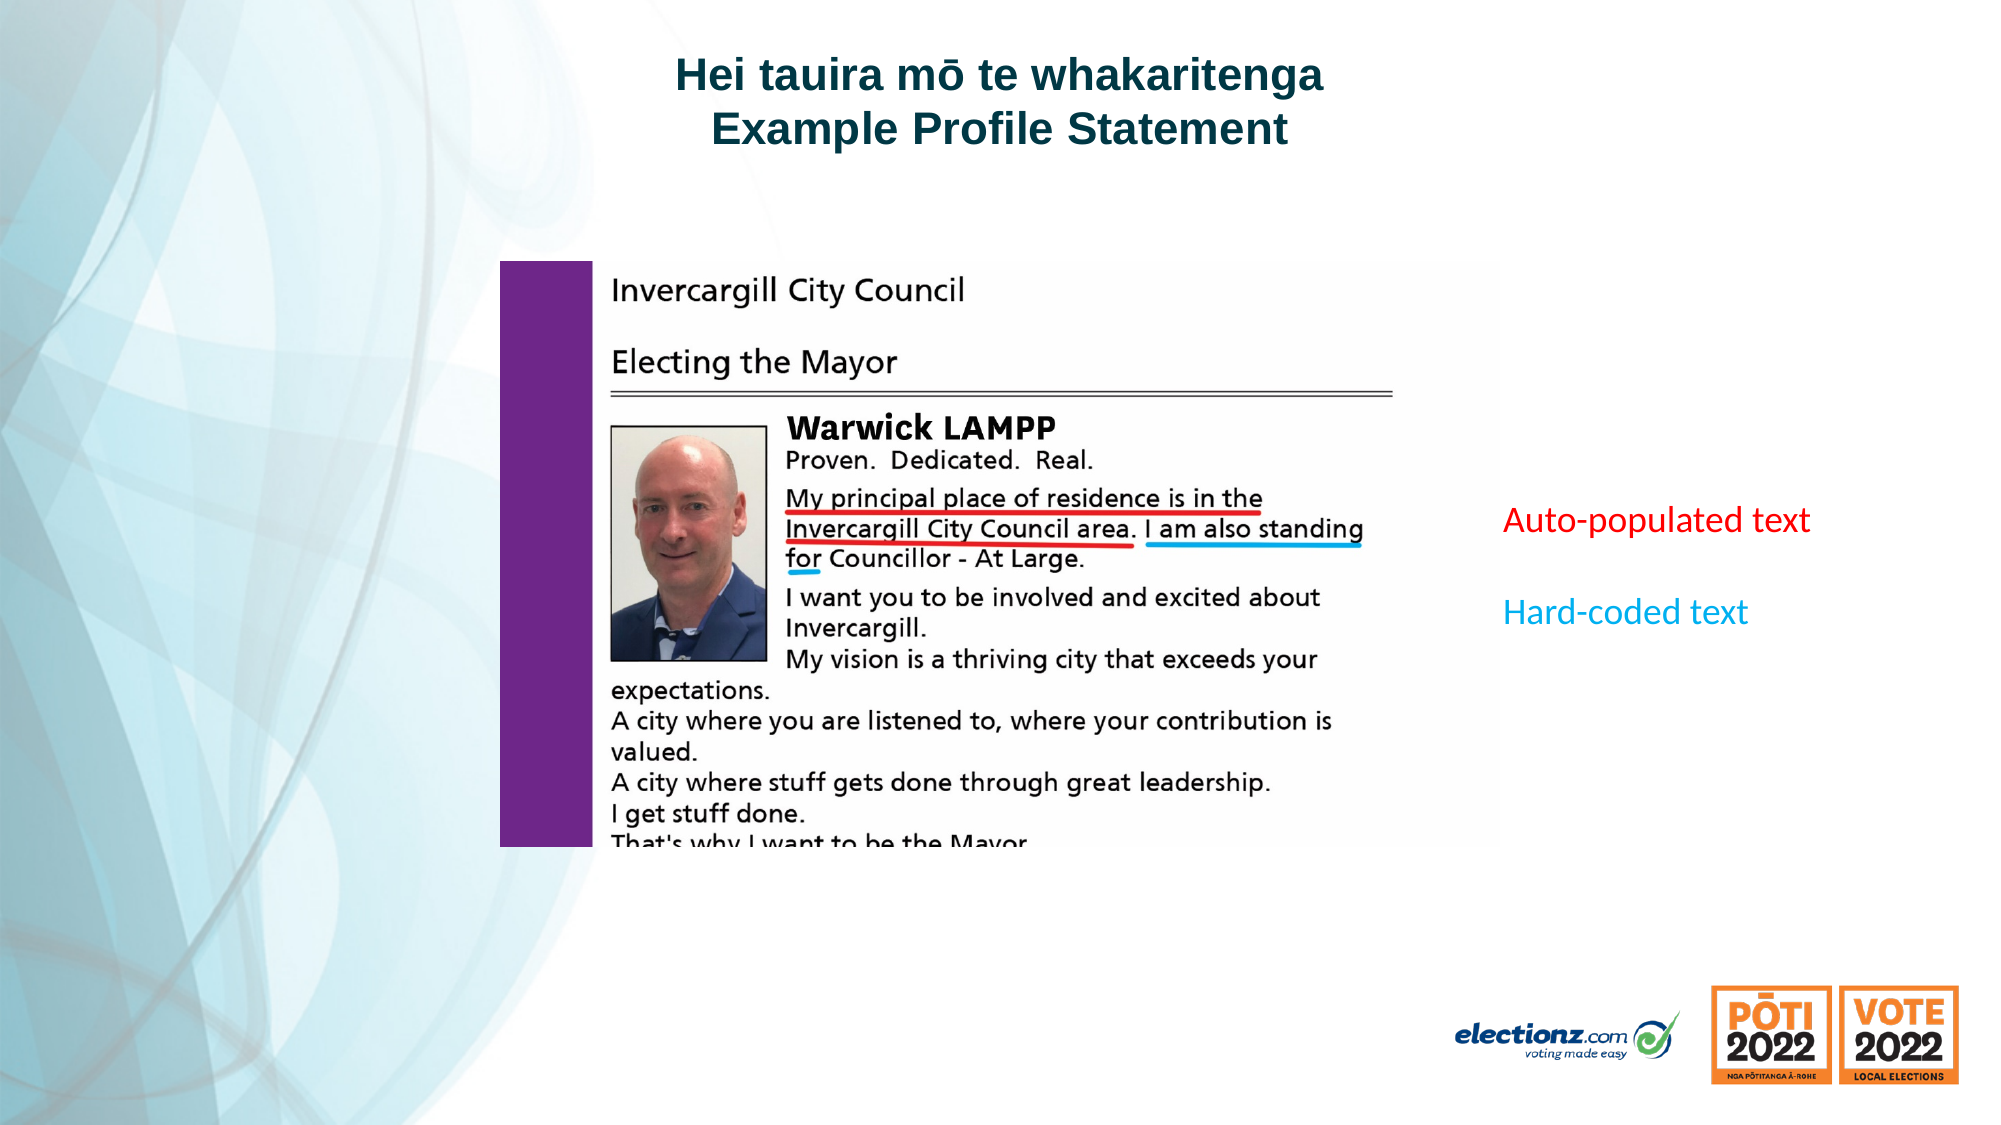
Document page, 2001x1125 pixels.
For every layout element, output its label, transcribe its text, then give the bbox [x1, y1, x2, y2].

picture [0, 0, 2001, 1125]
title Hei tauira mō te whakaritenga Example Profile Statement [0, 36, 2000, 162]
text_box Hard-coded text [1504, 579, 1868, 640]
text_box Auto-populated text [1504, 487, 1868, 547]
